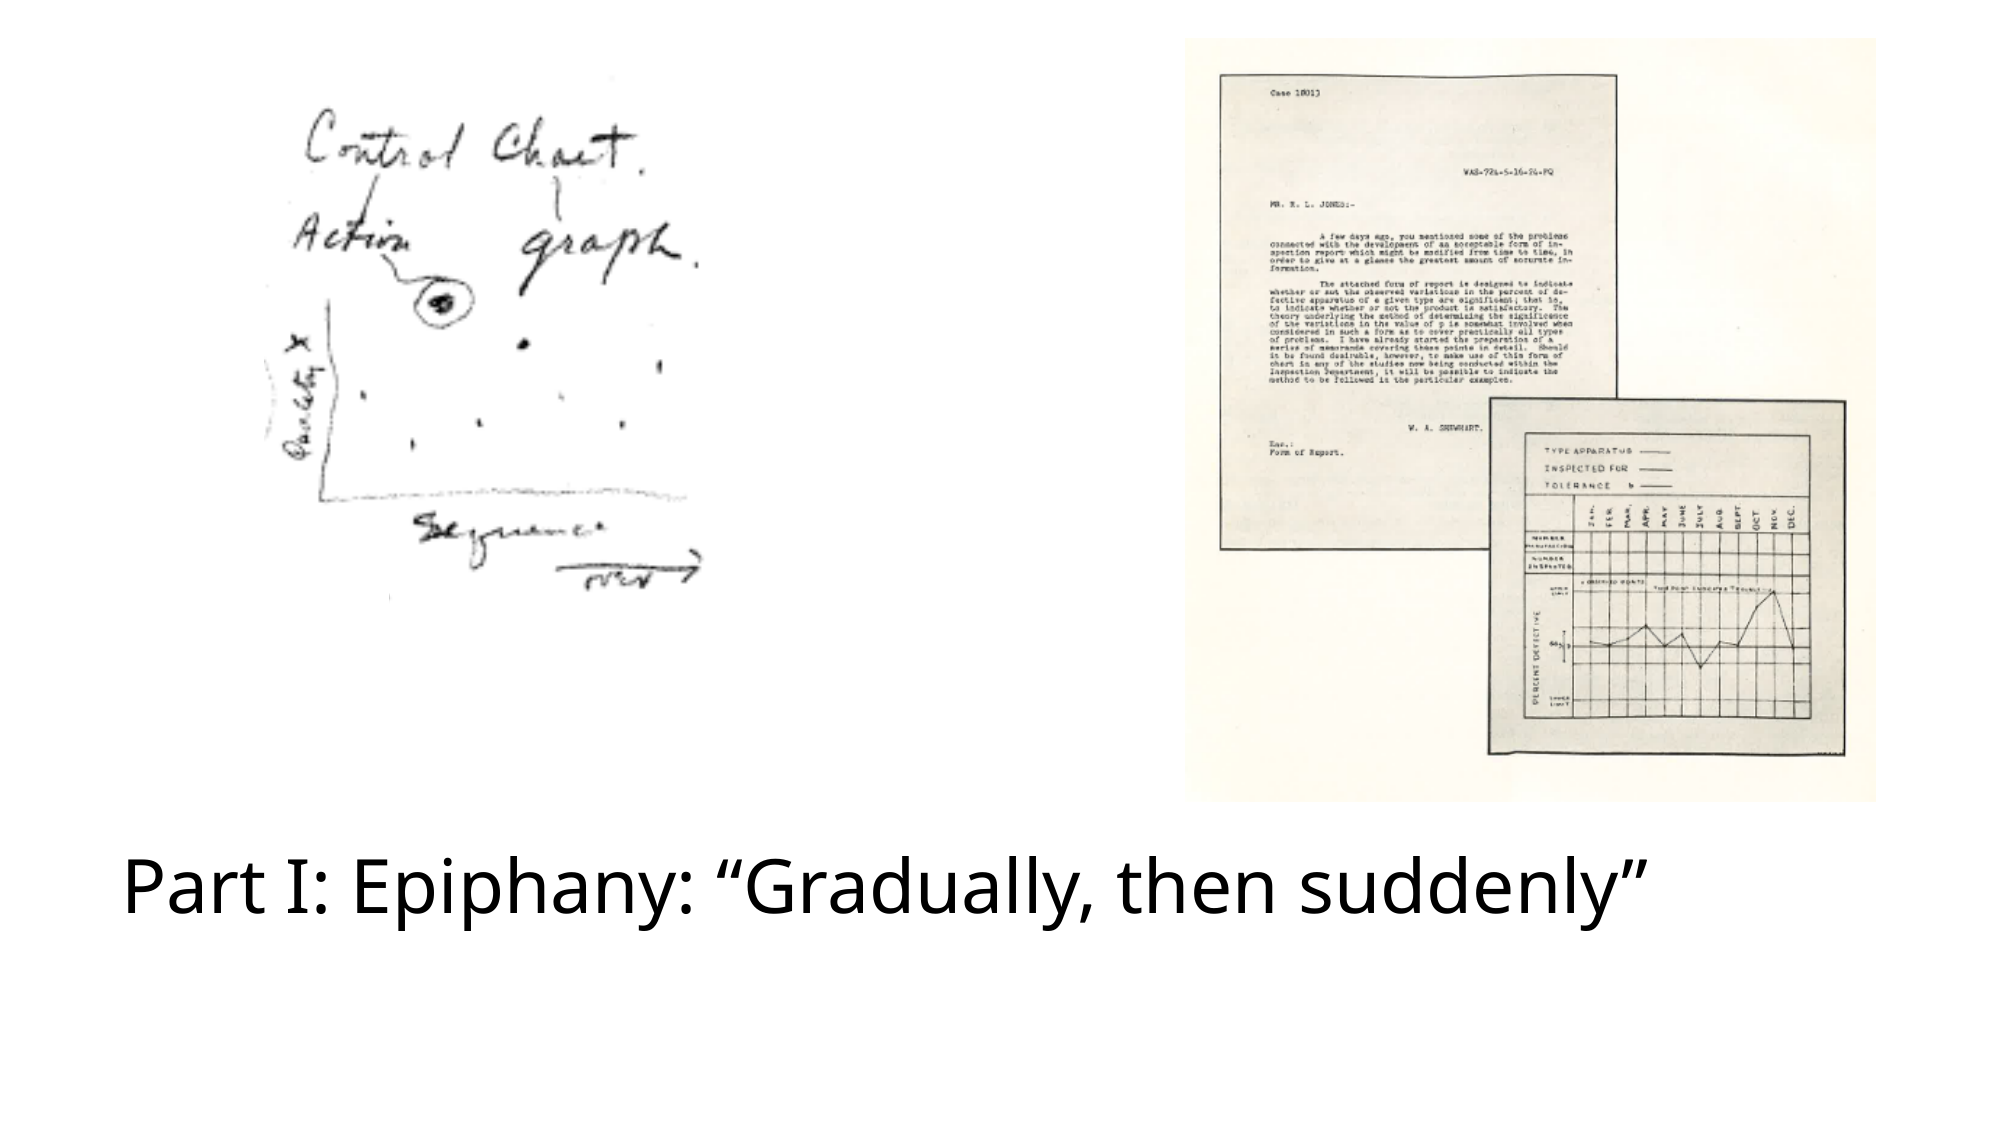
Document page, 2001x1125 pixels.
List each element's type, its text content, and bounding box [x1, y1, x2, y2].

picture [238, 45, 815, 622]
title Part I: Epiphany: “Gradually, then suddenly” [106, 666, 1957, 938]
picture [1185, 37, 1876, 803]
